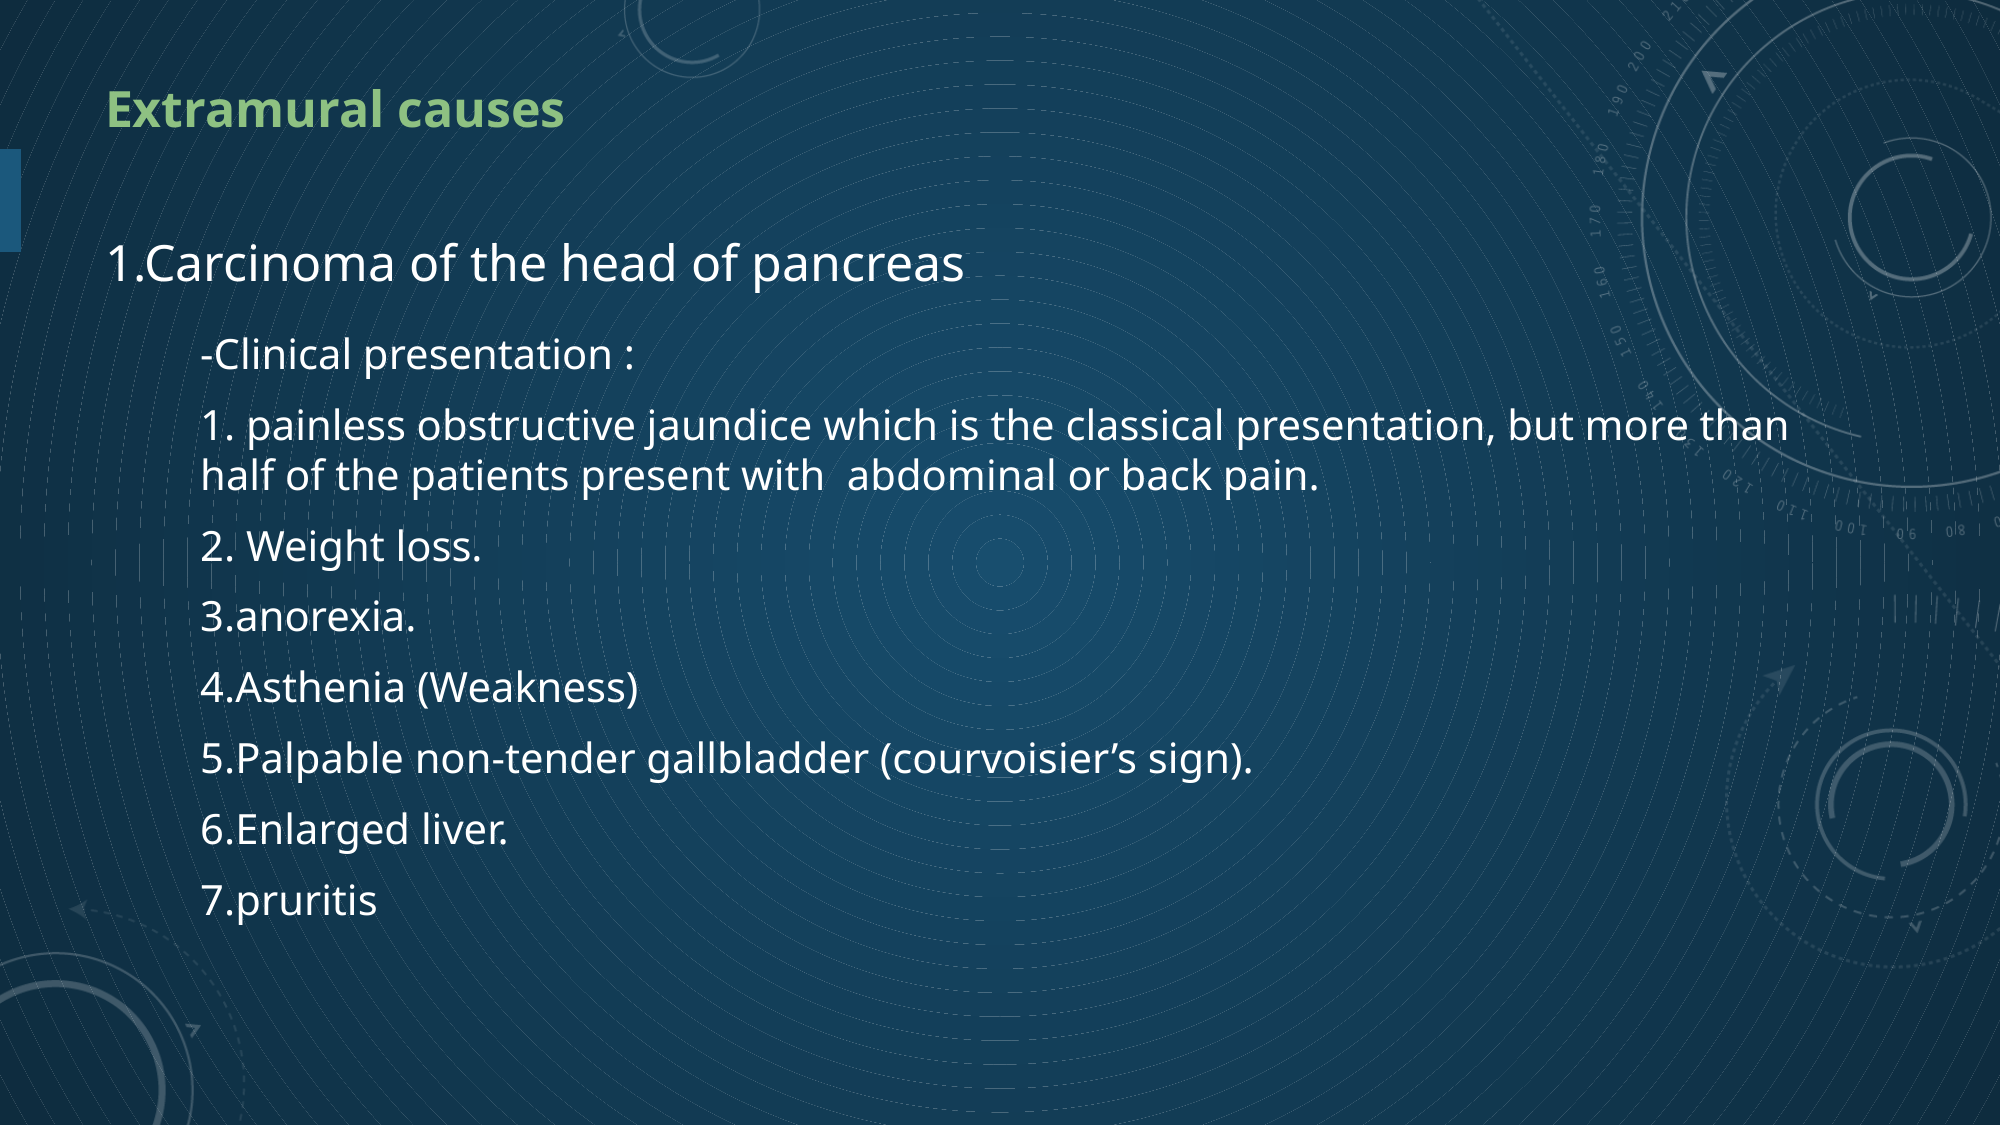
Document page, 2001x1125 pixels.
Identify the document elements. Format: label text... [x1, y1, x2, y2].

picture [0, 0, 2000, 1125]
text_box Extramural causes [90, 69, 1740, 159]
text_box 1.Carcinoma of the head of pancreas [90, 223, 1740, 313]
text_box -Clinical presentation : 1. painless obstructive jaundice which is the classical presentation, but more than half of the patients present with abdominal or back pain. 2. Weight loss. 3.anorexia. 4.Asthenia (Weakness) 5.Palpable non-tender gallbladder (courvoisier’s sign). 6.Enlarged liver. 7.pruritis [185, 249, 1835, 883]
